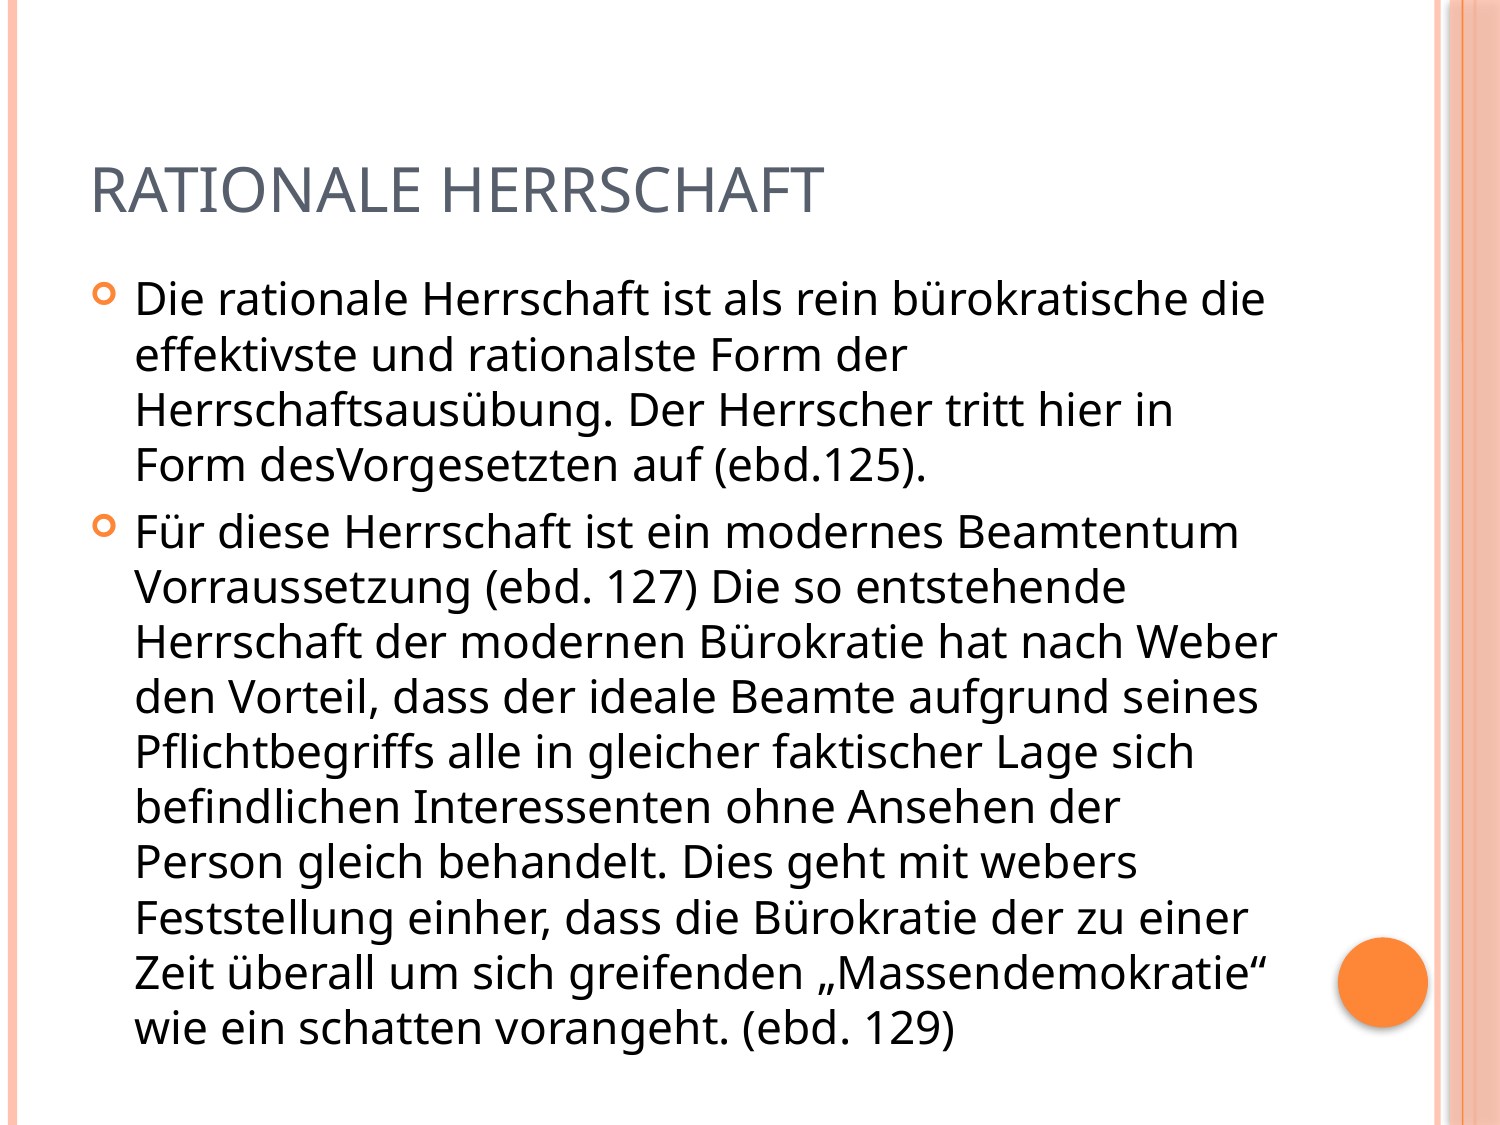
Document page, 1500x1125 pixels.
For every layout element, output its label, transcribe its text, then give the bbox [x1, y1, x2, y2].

title Rationale Herrschaft [75, 45, 1300, 233]
list Die rationale Herrschaft ist als rein bürokratische die effektivste und rationalste Form der Herrschaftsausübung. Der Herrscher tritt hier in Form desVorgesetzten auf (ebd.125). Für diese Herrschaft ist ein modernes Beamtentum Vorraussetzung (ebd. 127) Die so entstehende Herrschaft der modernen Bürokratie hat nach Weber den Vorteil, dass der ideale Beamte aufgrund seines Pflichtbegriffs alle in gleicher faktischer Lage sich befindlichen Interessenten ohne Ansehen der Person gleich behandelt. Dies geht mit webers Feststellung einher, dass die Bürokratie der zu einer Zeit überall um sich greifenden „Massendemokratie“ wie ein schatten vorangeht. (ebd. 129) [75, 262, 1300, 1062]
